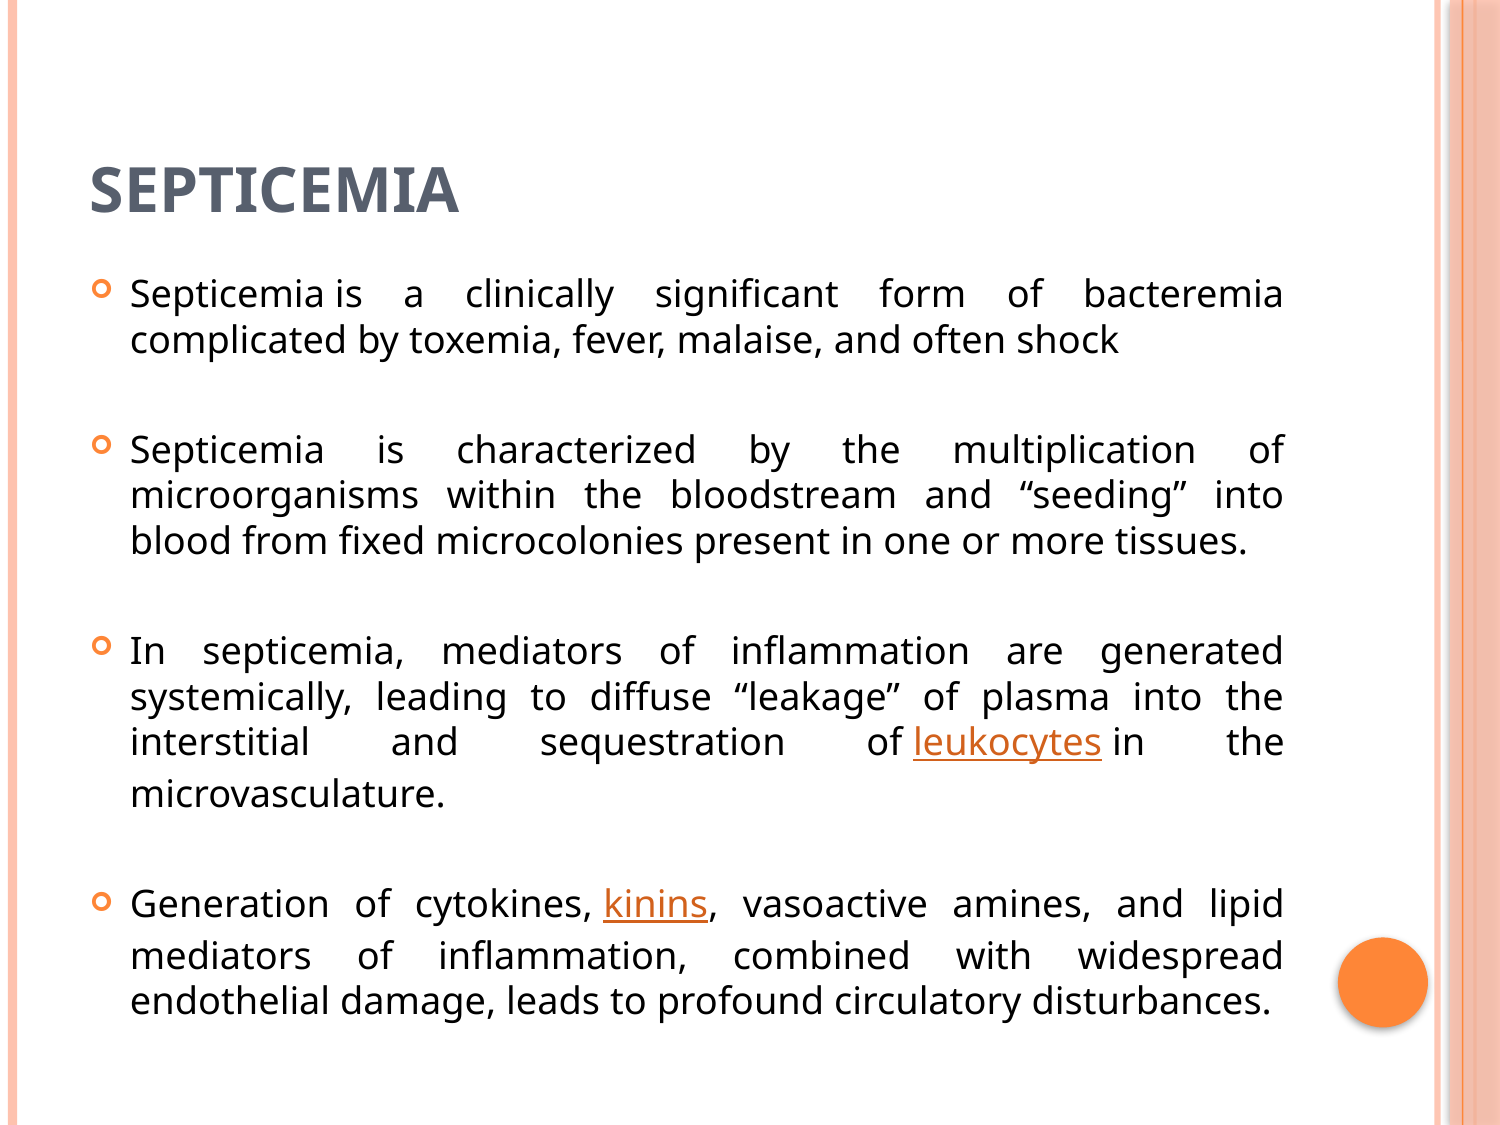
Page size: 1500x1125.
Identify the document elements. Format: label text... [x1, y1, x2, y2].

list Septicemia is a clinically significant form of bacteremia complicated by toxemia, fever, malaise, and often shock Septicemia is characterized by the multiplication of microorganisms within the bloodstream and “seeding” into blood from fixed microcolonies present in one or more tissues. In septicemia, mediators of inflammation are generated systemically, leading to diffuse “leakage” of plasma into the interstitial and sequestration of leukocytes in the microvasculature. Generation of cytokines, kinins, vasoactive amines, and lipid mediators of inflammation, combined with widespread endothelial damage, leads to profound circulatory disturbances. [75, 262, 1300, 1062]
title Septicemia [75, 45, 1300, 233]
